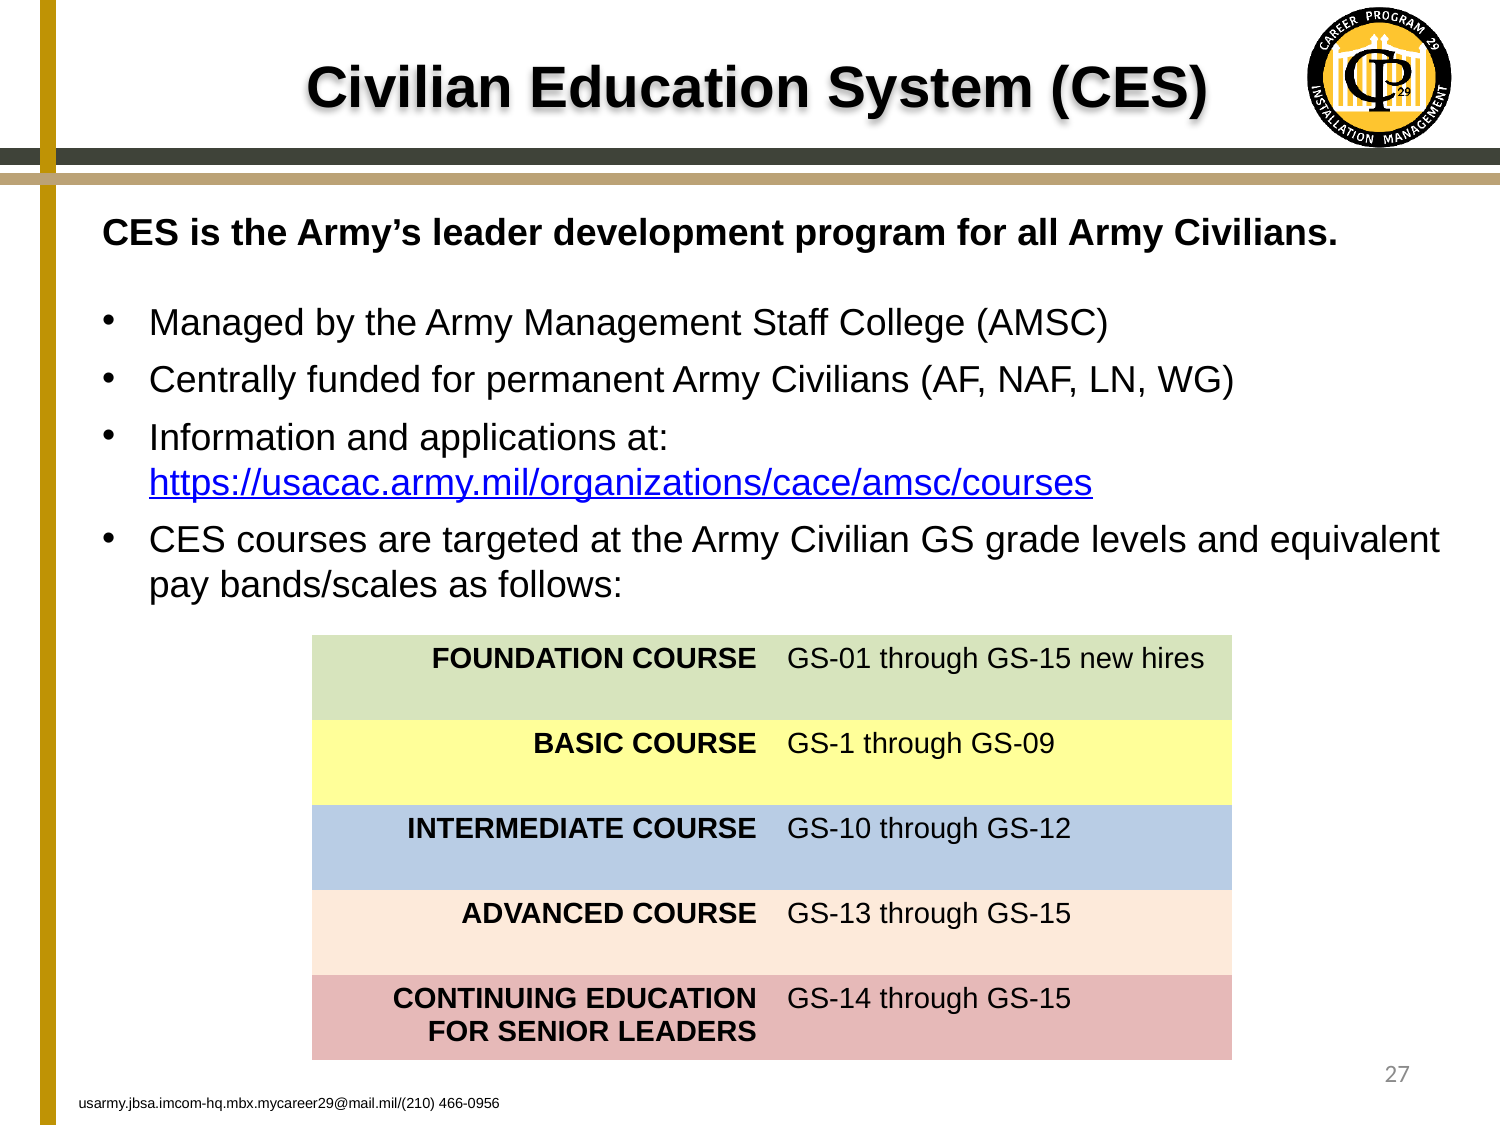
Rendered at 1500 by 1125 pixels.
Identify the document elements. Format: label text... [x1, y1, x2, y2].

text_box usarmy.jbsa.imcom-hq.mbx.mycareer29@mail.mil/(210) 466-0956 [63, 1086, 628, 1119]
table_cell Advanced Course [312, 890, 772, 975]
table_header Foundation Course [312, 635, 772, 720]
table_cell GS-13 through GS-15 [772, 890, 1232, 975]
table_header GS-01 through GS-15 new hires [772, 635, 1232, 720]
table_cell Intermediate Course [312, 805, 772, 890]
table_cell Continuing Education for Senior Leaders [312, 975, 772, 1060]
table_cell Basic Course [312, 720, 772, 805]
table_cell GS-14 through GS-15 [772, 975, 1232, 1060]
table_cell GS-1 through GS-09 [772, 720, 1232, 805]
slide_number 27 [1074, 1042, 1425, 1103]
title Civilian Education System (CES) [15, 0, 1500, 178]
text_box CES is the Army’s leader development program for all Army Civilians. Managed by the Army Management Staff College (AMSC) Centrally funded for permanent Army Civilians (AF, NAF, LN, WG) Information and applications at: https://usacac.army.mil/organizations/cace/amsc/courses CES courses are targeted at the Army Civilian GS grade levels and equivalent pay bands/scales as follows: [87, 200, 1457, 675]
table_cell GS-10 through GS-12 [772, 805, 1232, 890]
